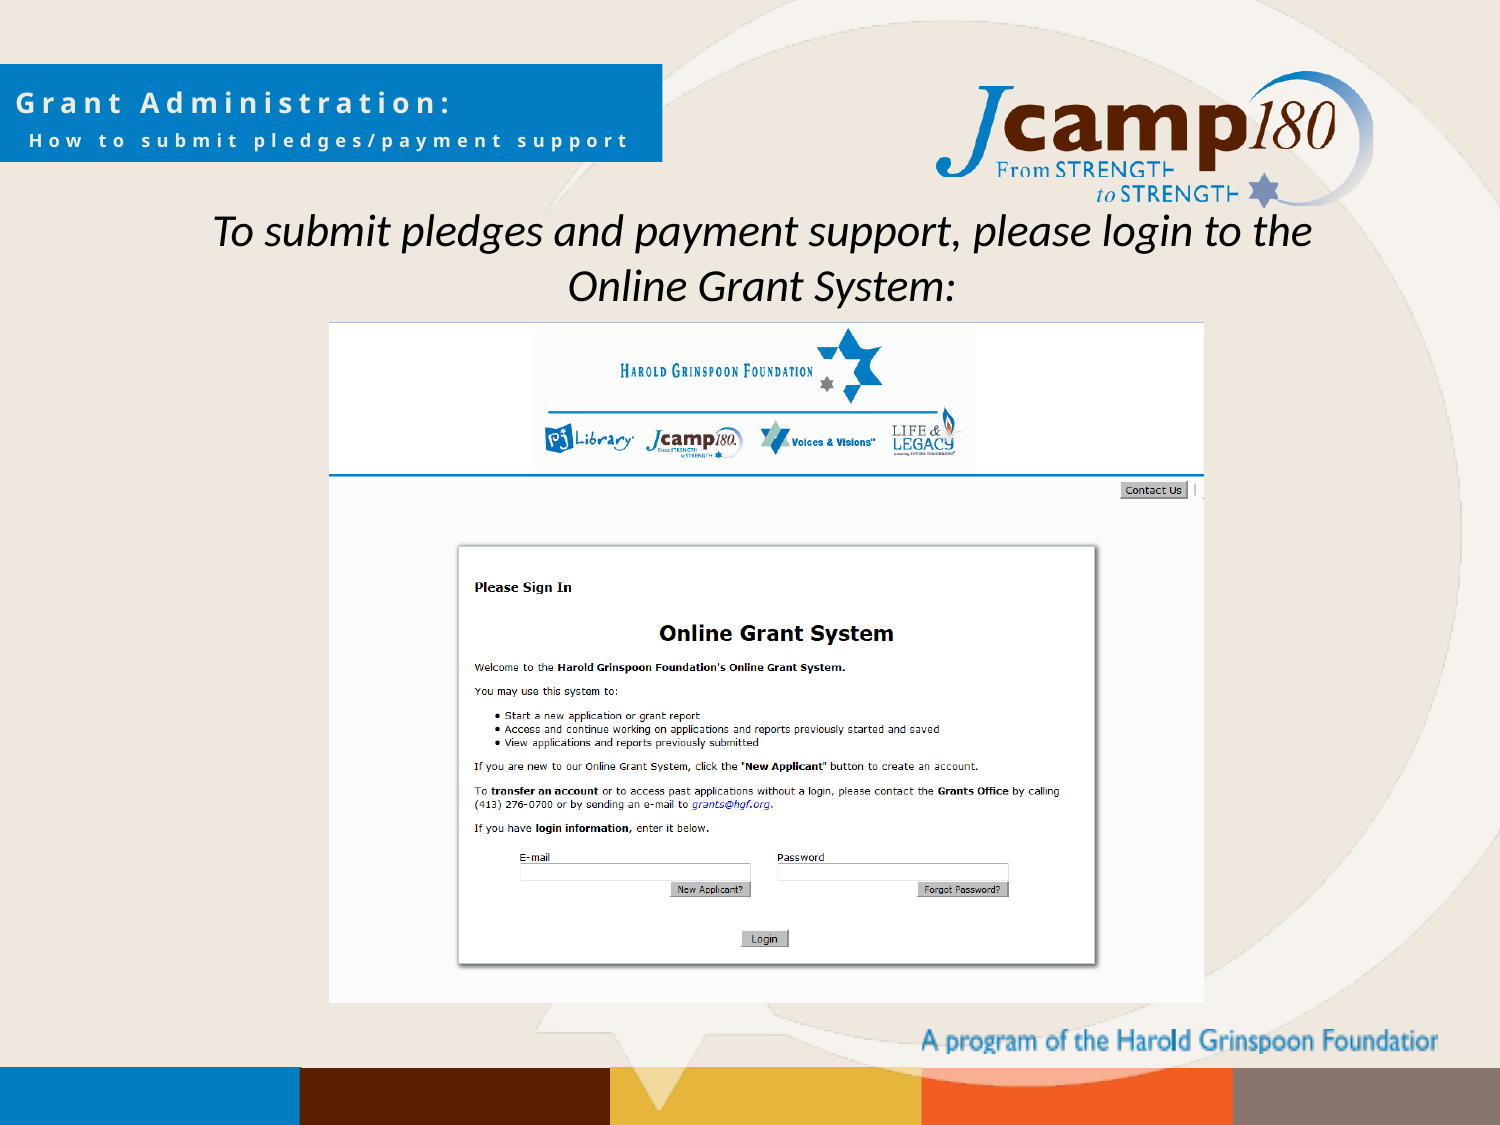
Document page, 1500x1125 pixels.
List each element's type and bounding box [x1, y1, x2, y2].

text_box [935, 71, 1374, 208]
picture [0, 0, 1500, 1125]
